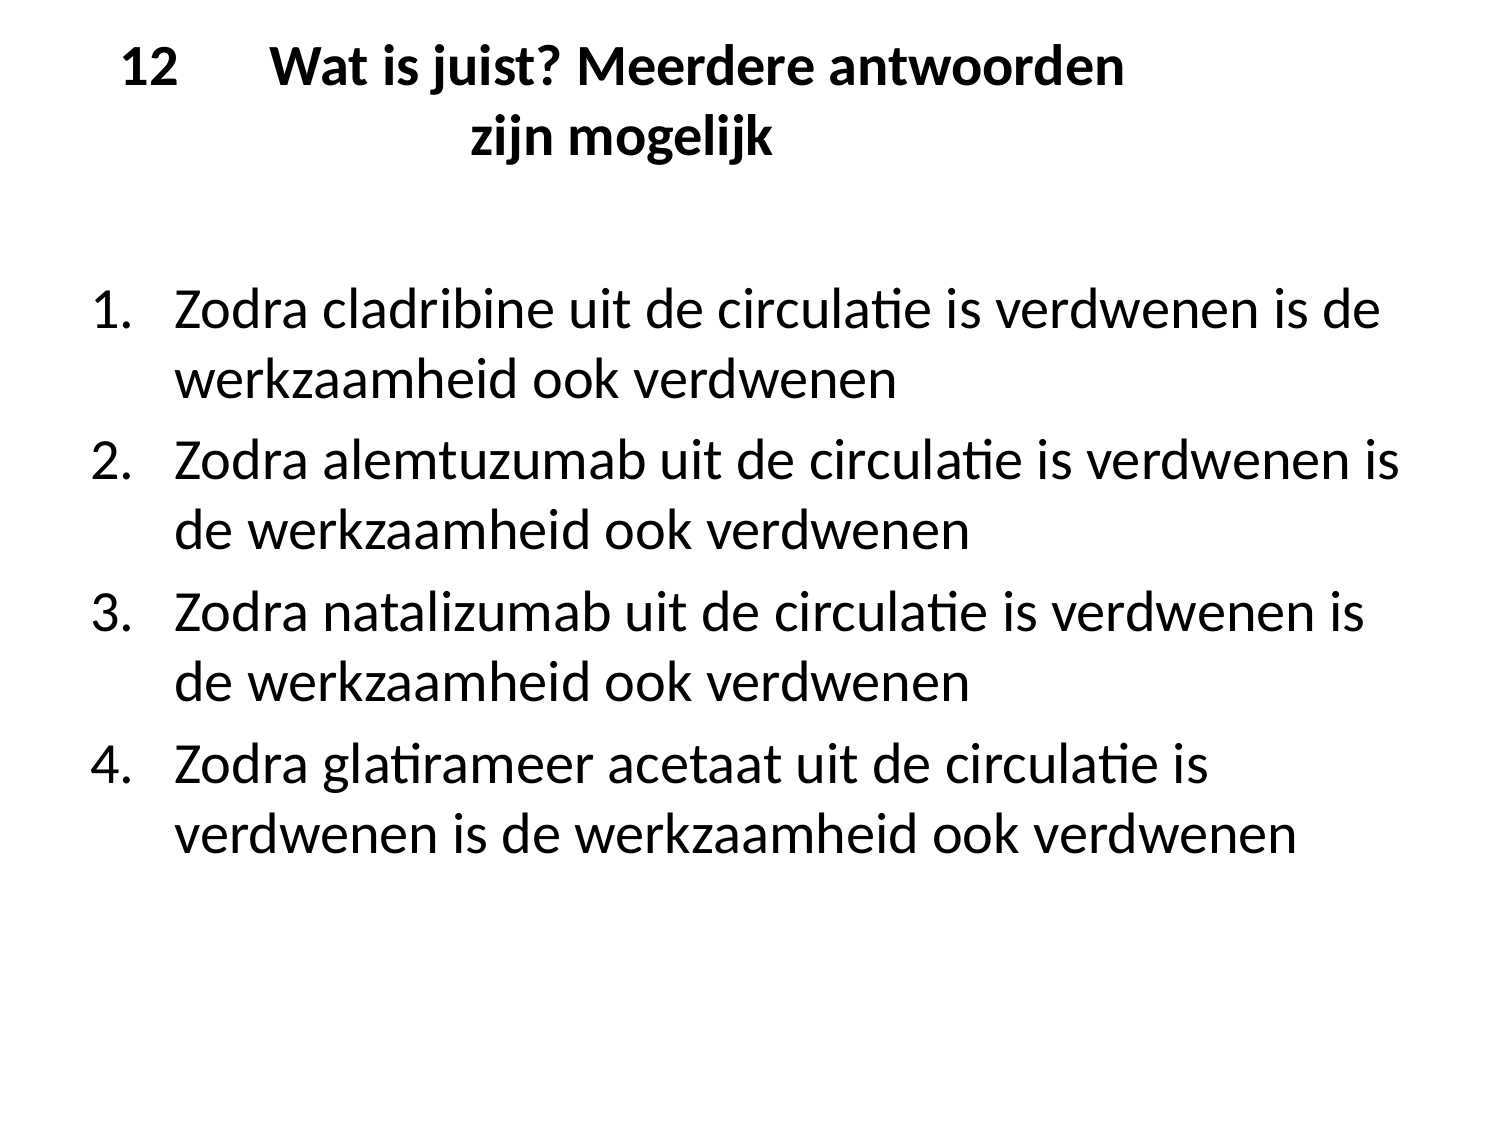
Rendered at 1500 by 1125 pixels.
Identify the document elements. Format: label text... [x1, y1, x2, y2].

title 12 Wat is juist? Meerdere antwoorden zijn mogelijk [75, 82, 1171, 183]
list Zodra cladribine uit de circulatie is verdwenen is de werkzaamheid ook verdwenen Zodra alemtuzumab uit de circulatie is verdwenen is de werkzaamheid ook verdwenen Zodra natalizumab uit de circulatie is verdwenen is de werkzaamheid ook verdwenen Zodra glatirameer acetaat uit de circulatie is verdwenen is de werkzaamheid ook verdwenen [75, 262, 1425, 1005]
